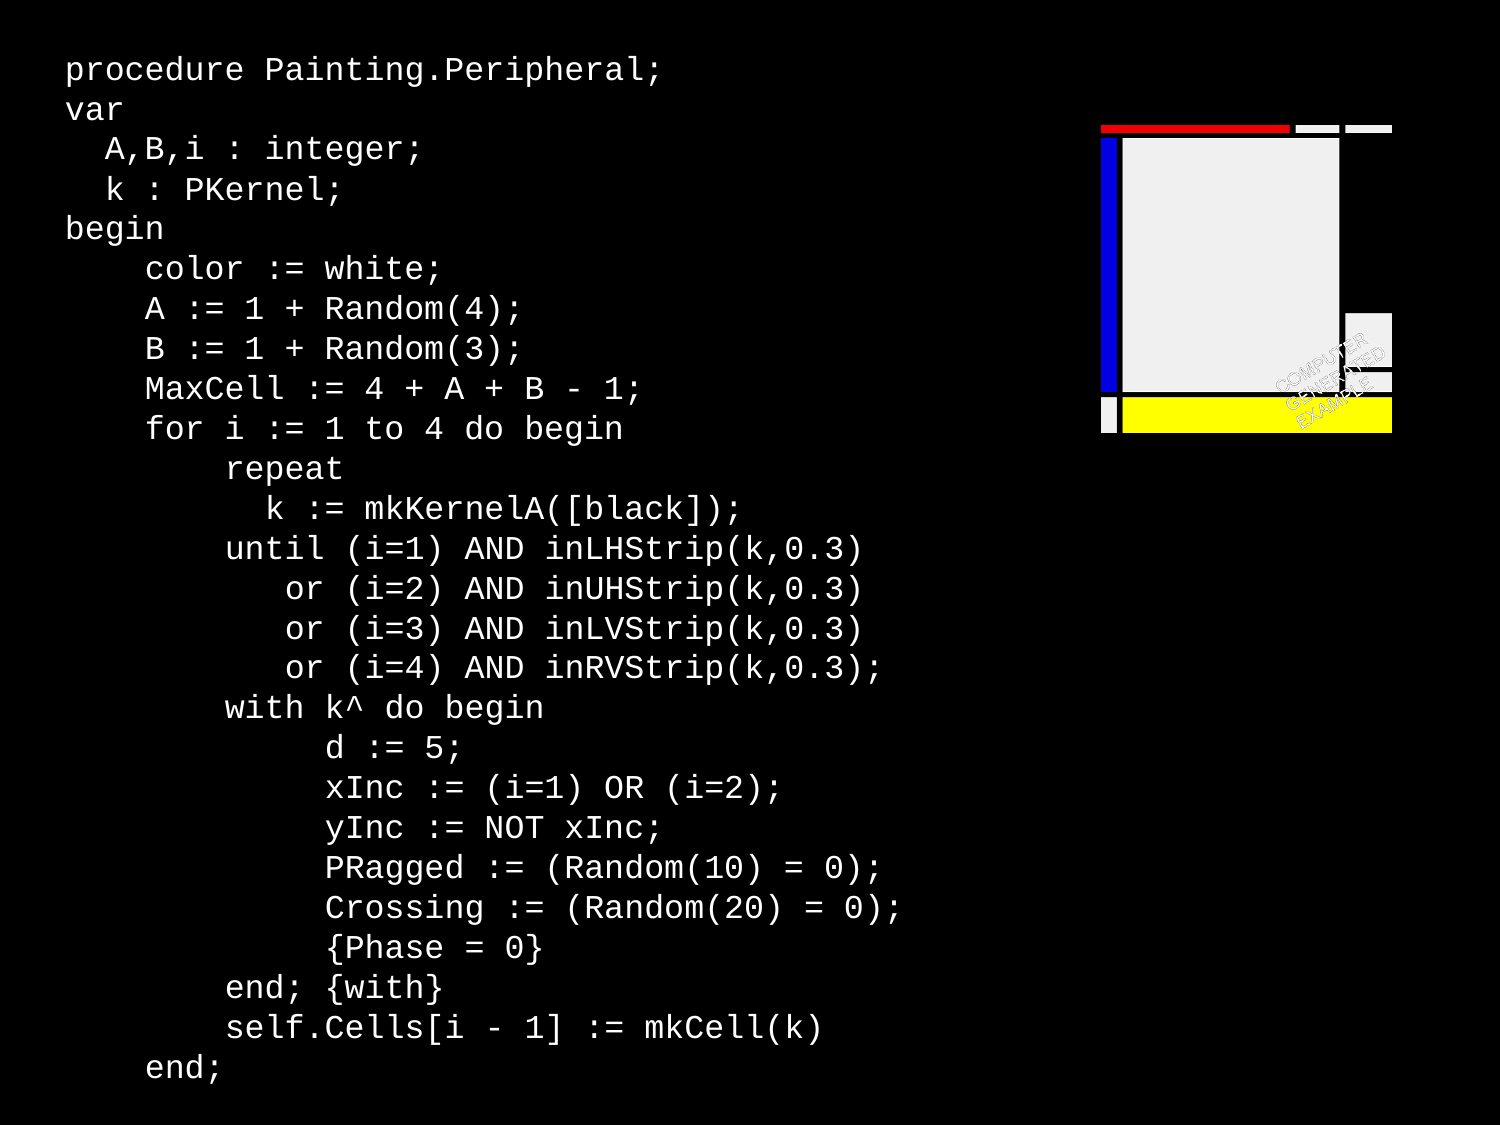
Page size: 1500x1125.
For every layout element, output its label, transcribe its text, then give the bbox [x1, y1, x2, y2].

picture [1101, 125, 1393, 433]
text_box procedure Painting.Peripheral; var A,B,i : integer; k : PKernel; begin color := white; A := 1 + Random(4); B := 1 + Random(3); MaxCell := 4 + A + B - 1; for i := 1 to 4 do begin repeat k := mkKernelA([black]); until (i=1) AND inLHStrip(k,0.3) or (i=2) AND inUHStrip(k,0.3) or (i=3) AND inLVStrip(k,0.3) or (i=4) AND inRVStrip(k,0.3); with k^ do begin d := 5; xInc := (i=1) OR (i=2); yInc := NOT xInc; PRagged := (Random(10) = 0); Crossing := (Random(20) = 0); {Phase = 0} end; {with} self.Cells[i - 1] := mkCell(k) end; [49, 39, 1463, 1093]
